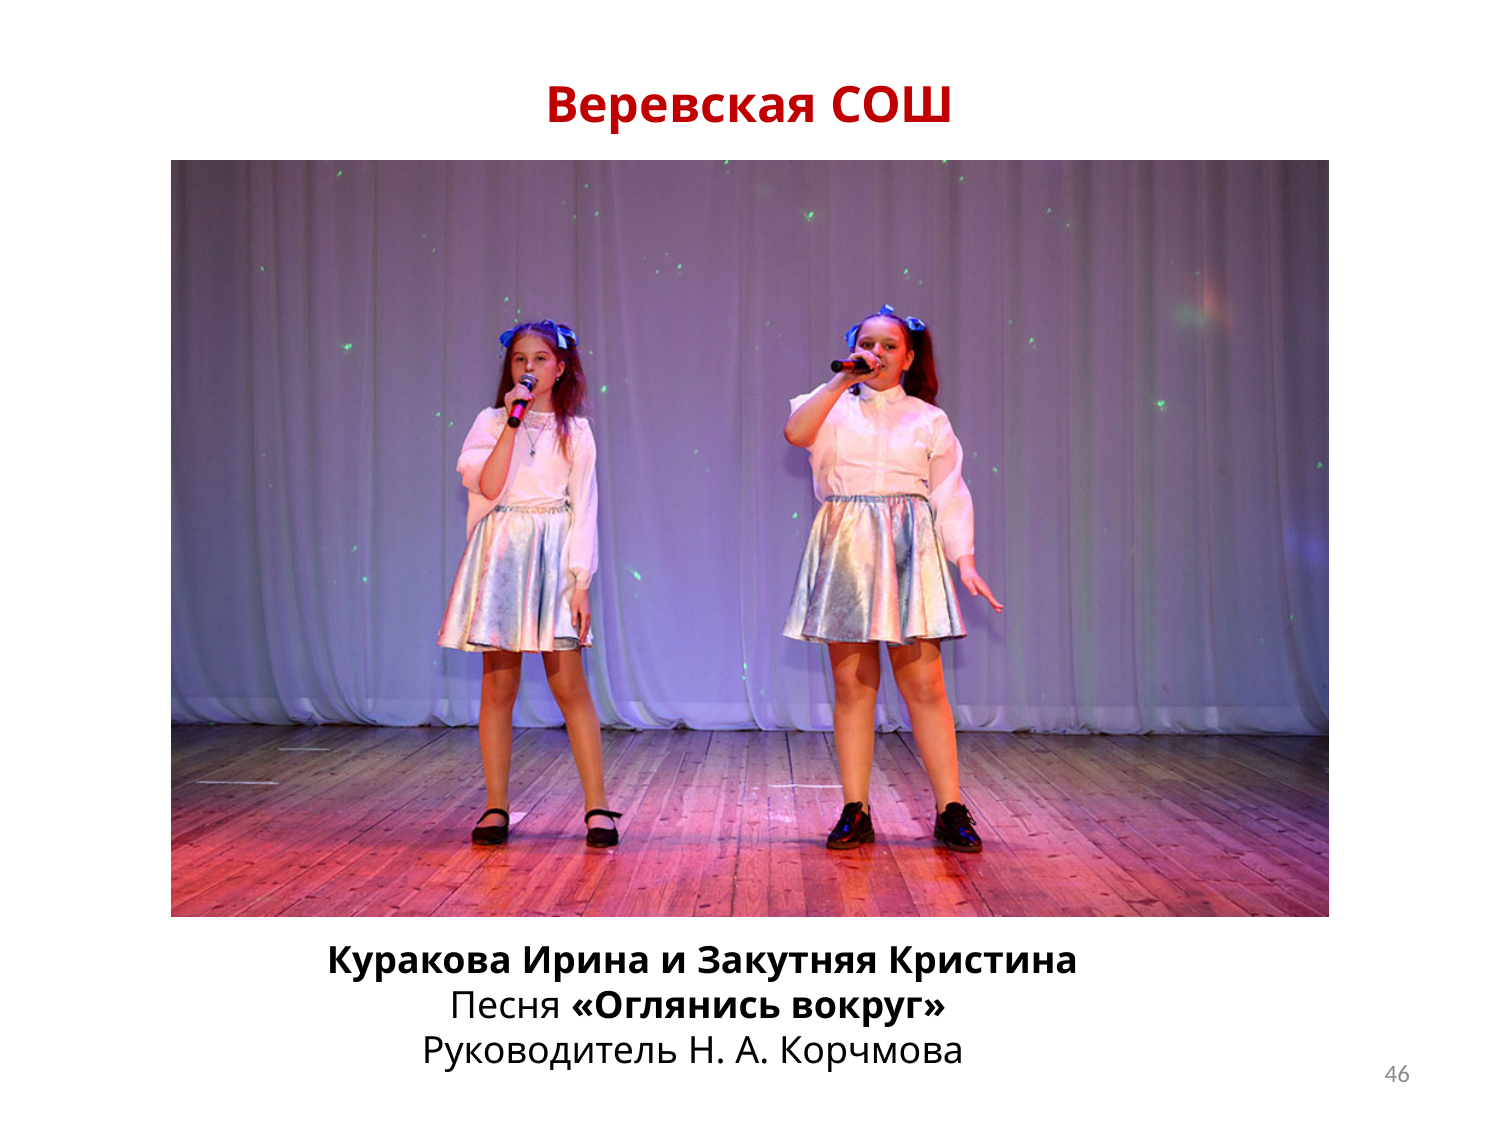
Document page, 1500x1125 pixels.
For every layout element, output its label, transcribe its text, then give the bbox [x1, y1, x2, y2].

text_box Куракова Ирина и Закутняя Кристина Песня «Оглянись вокруг» Руководитель Н. А. Корчмова [29, 928, 1377, 1079]
slide_number 46 [1074, 1042, 1425, 1103]
title Веревская СОШ [74, 44, 1426, 162]
picture [170, 160, 1329, 918]
